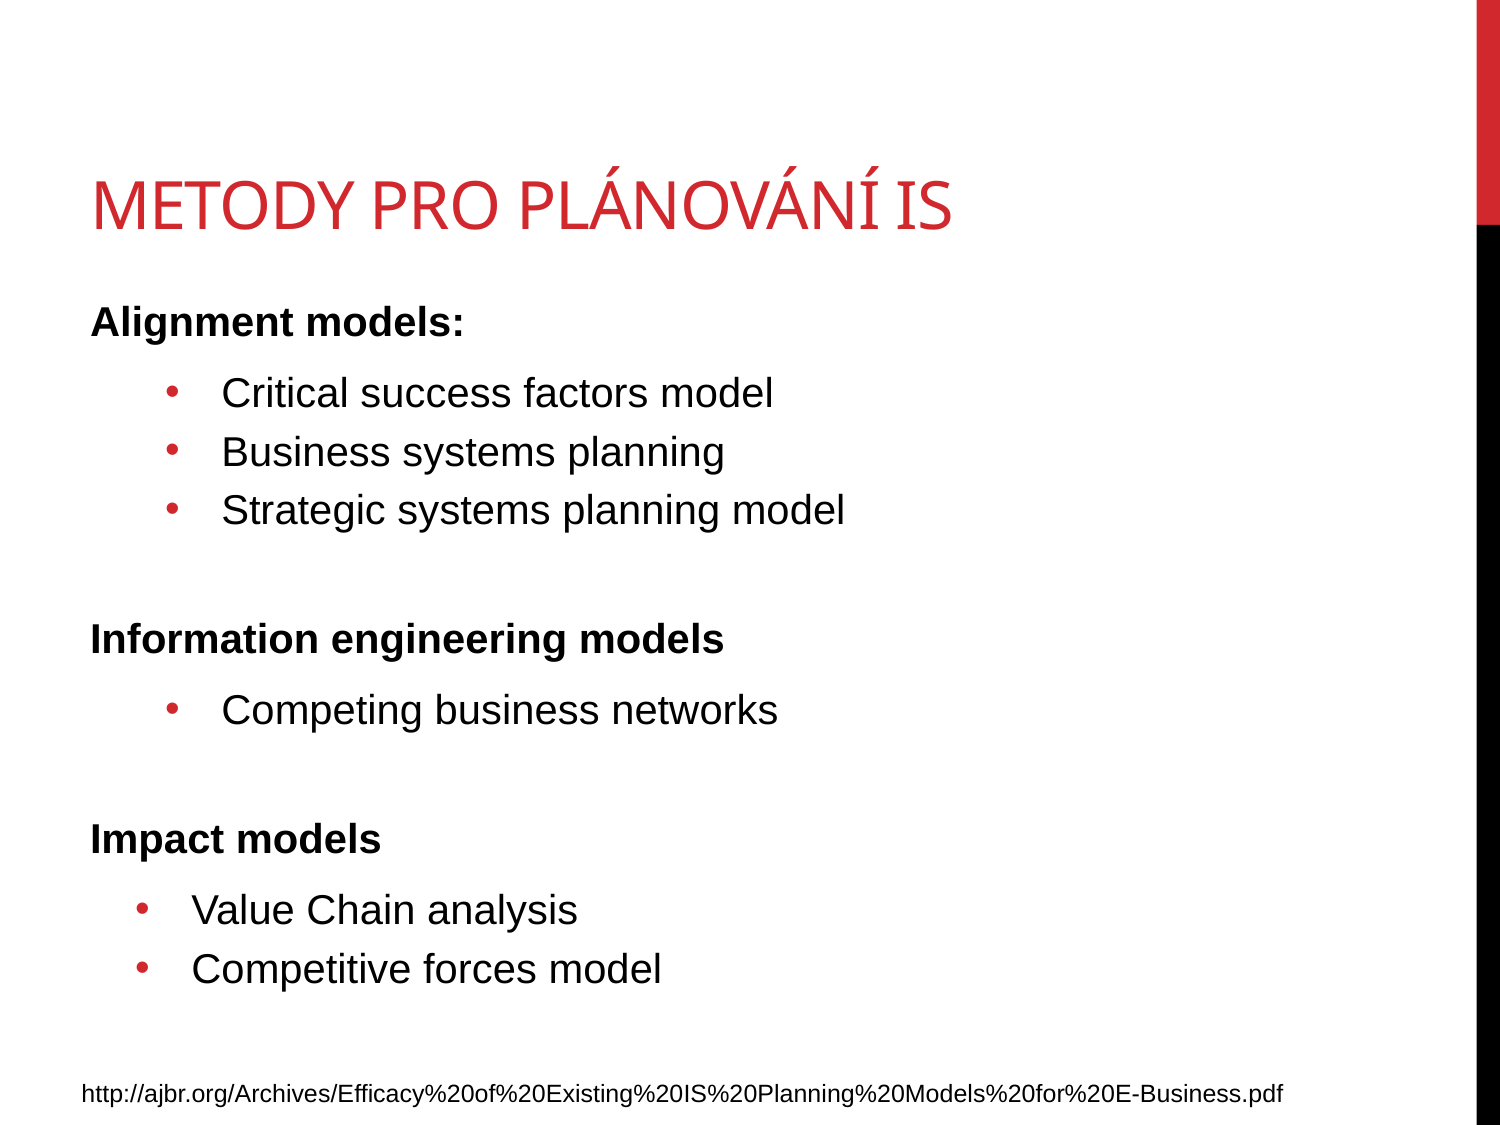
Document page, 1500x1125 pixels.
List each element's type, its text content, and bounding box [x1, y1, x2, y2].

title Metody pro plánování IS [75, 25, 1025, 250]
text_box http://ajbr.org/Archives/Efficacy%20of%20Existing%20IS%20Planning%20Models%20for%20E-Business.pdf [66, 1070, 1302, 1116]
list Alignment models: Critical success factors model Business systems planning Strategic systems planning model Information engineering models Competing business networks Impact models Value Chain analysis Competitive forces model [75, 287, 1325, 1005]
